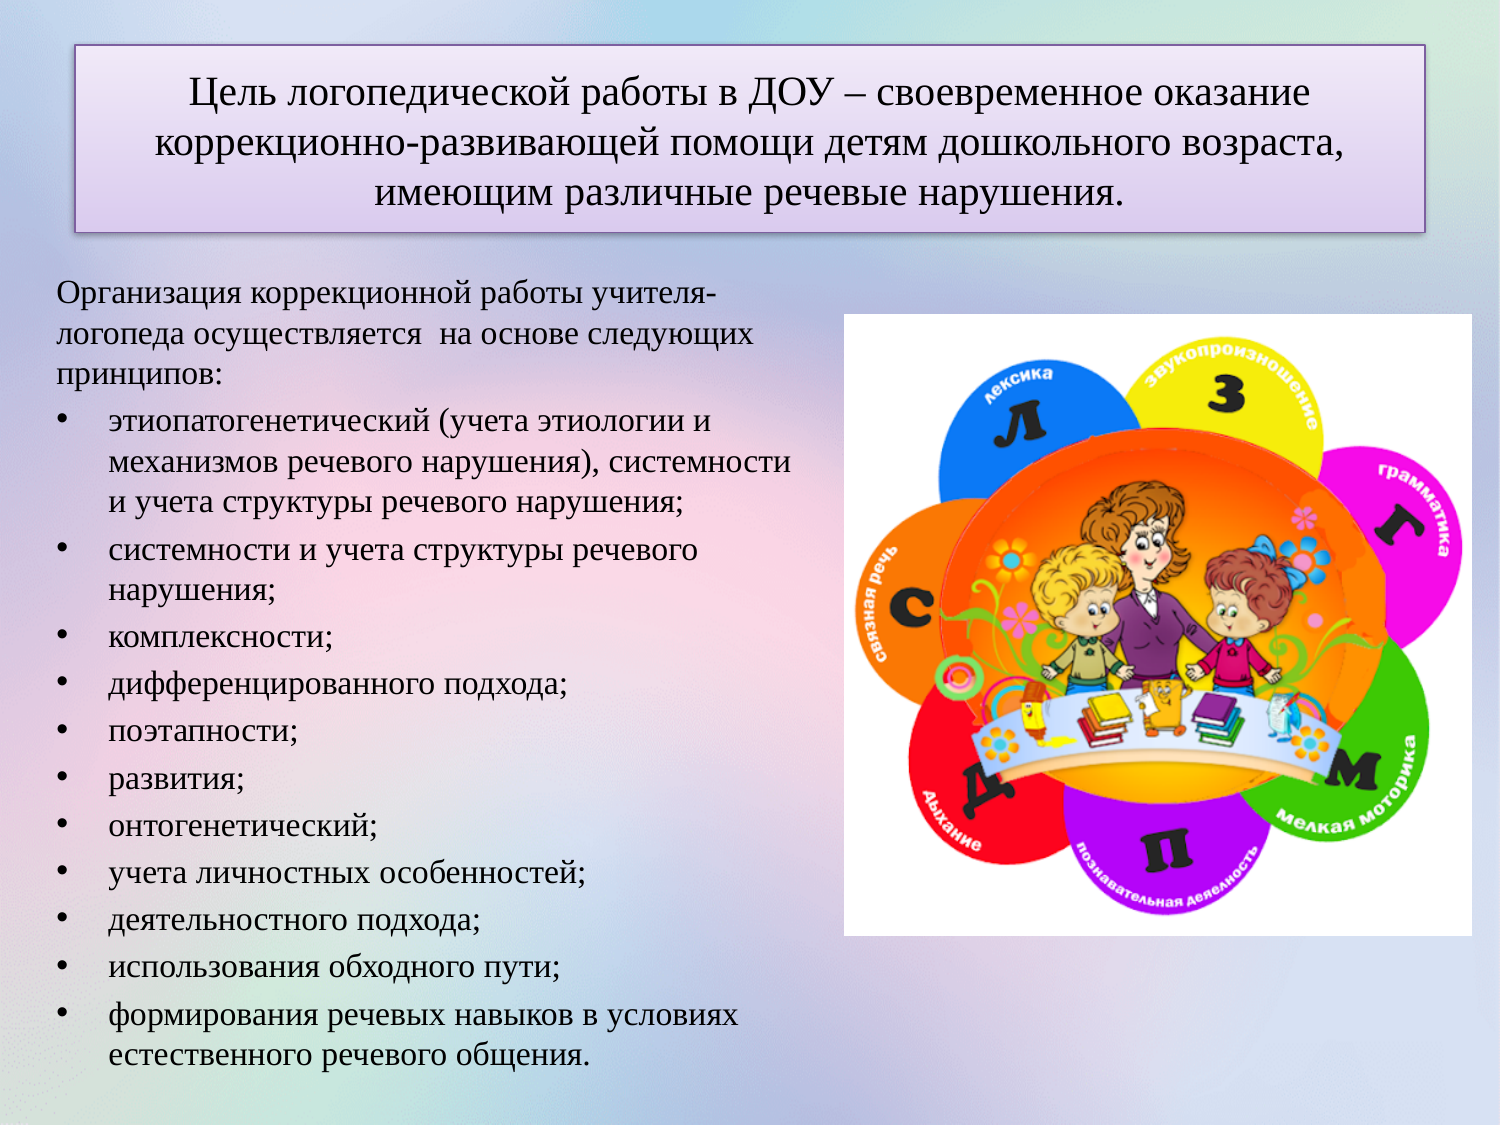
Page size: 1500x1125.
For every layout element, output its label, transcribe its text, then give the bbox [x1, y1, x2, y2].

picture [0, 0, 1500, 1125]
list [844, 314, 1472, 936]
list Организация коррекционной работы учителя-логопеда осуществляется на основе следующих принципов: этиопатогенетический (учета этиологии и механизмов речевого нарушения), системности и учета структуры речевого нарушения; системности и учета структуры речевого нарушения; комплексности; дифференцированного подхода; поэтапности; развития; онтогенетический; учета личностных особенностей; деятельностного подхода; использования обходного пути; формирования речевых навыков в условиях естественного речевого общения. [41, 262, 809, 1106]
title Цель логопедической работы в ДОУ – своевременное оказание коррекционно-развивающей помощи детям дошкольного возраста, имеющим различные речевые нарушения. [74, 44, 1426, 233]
